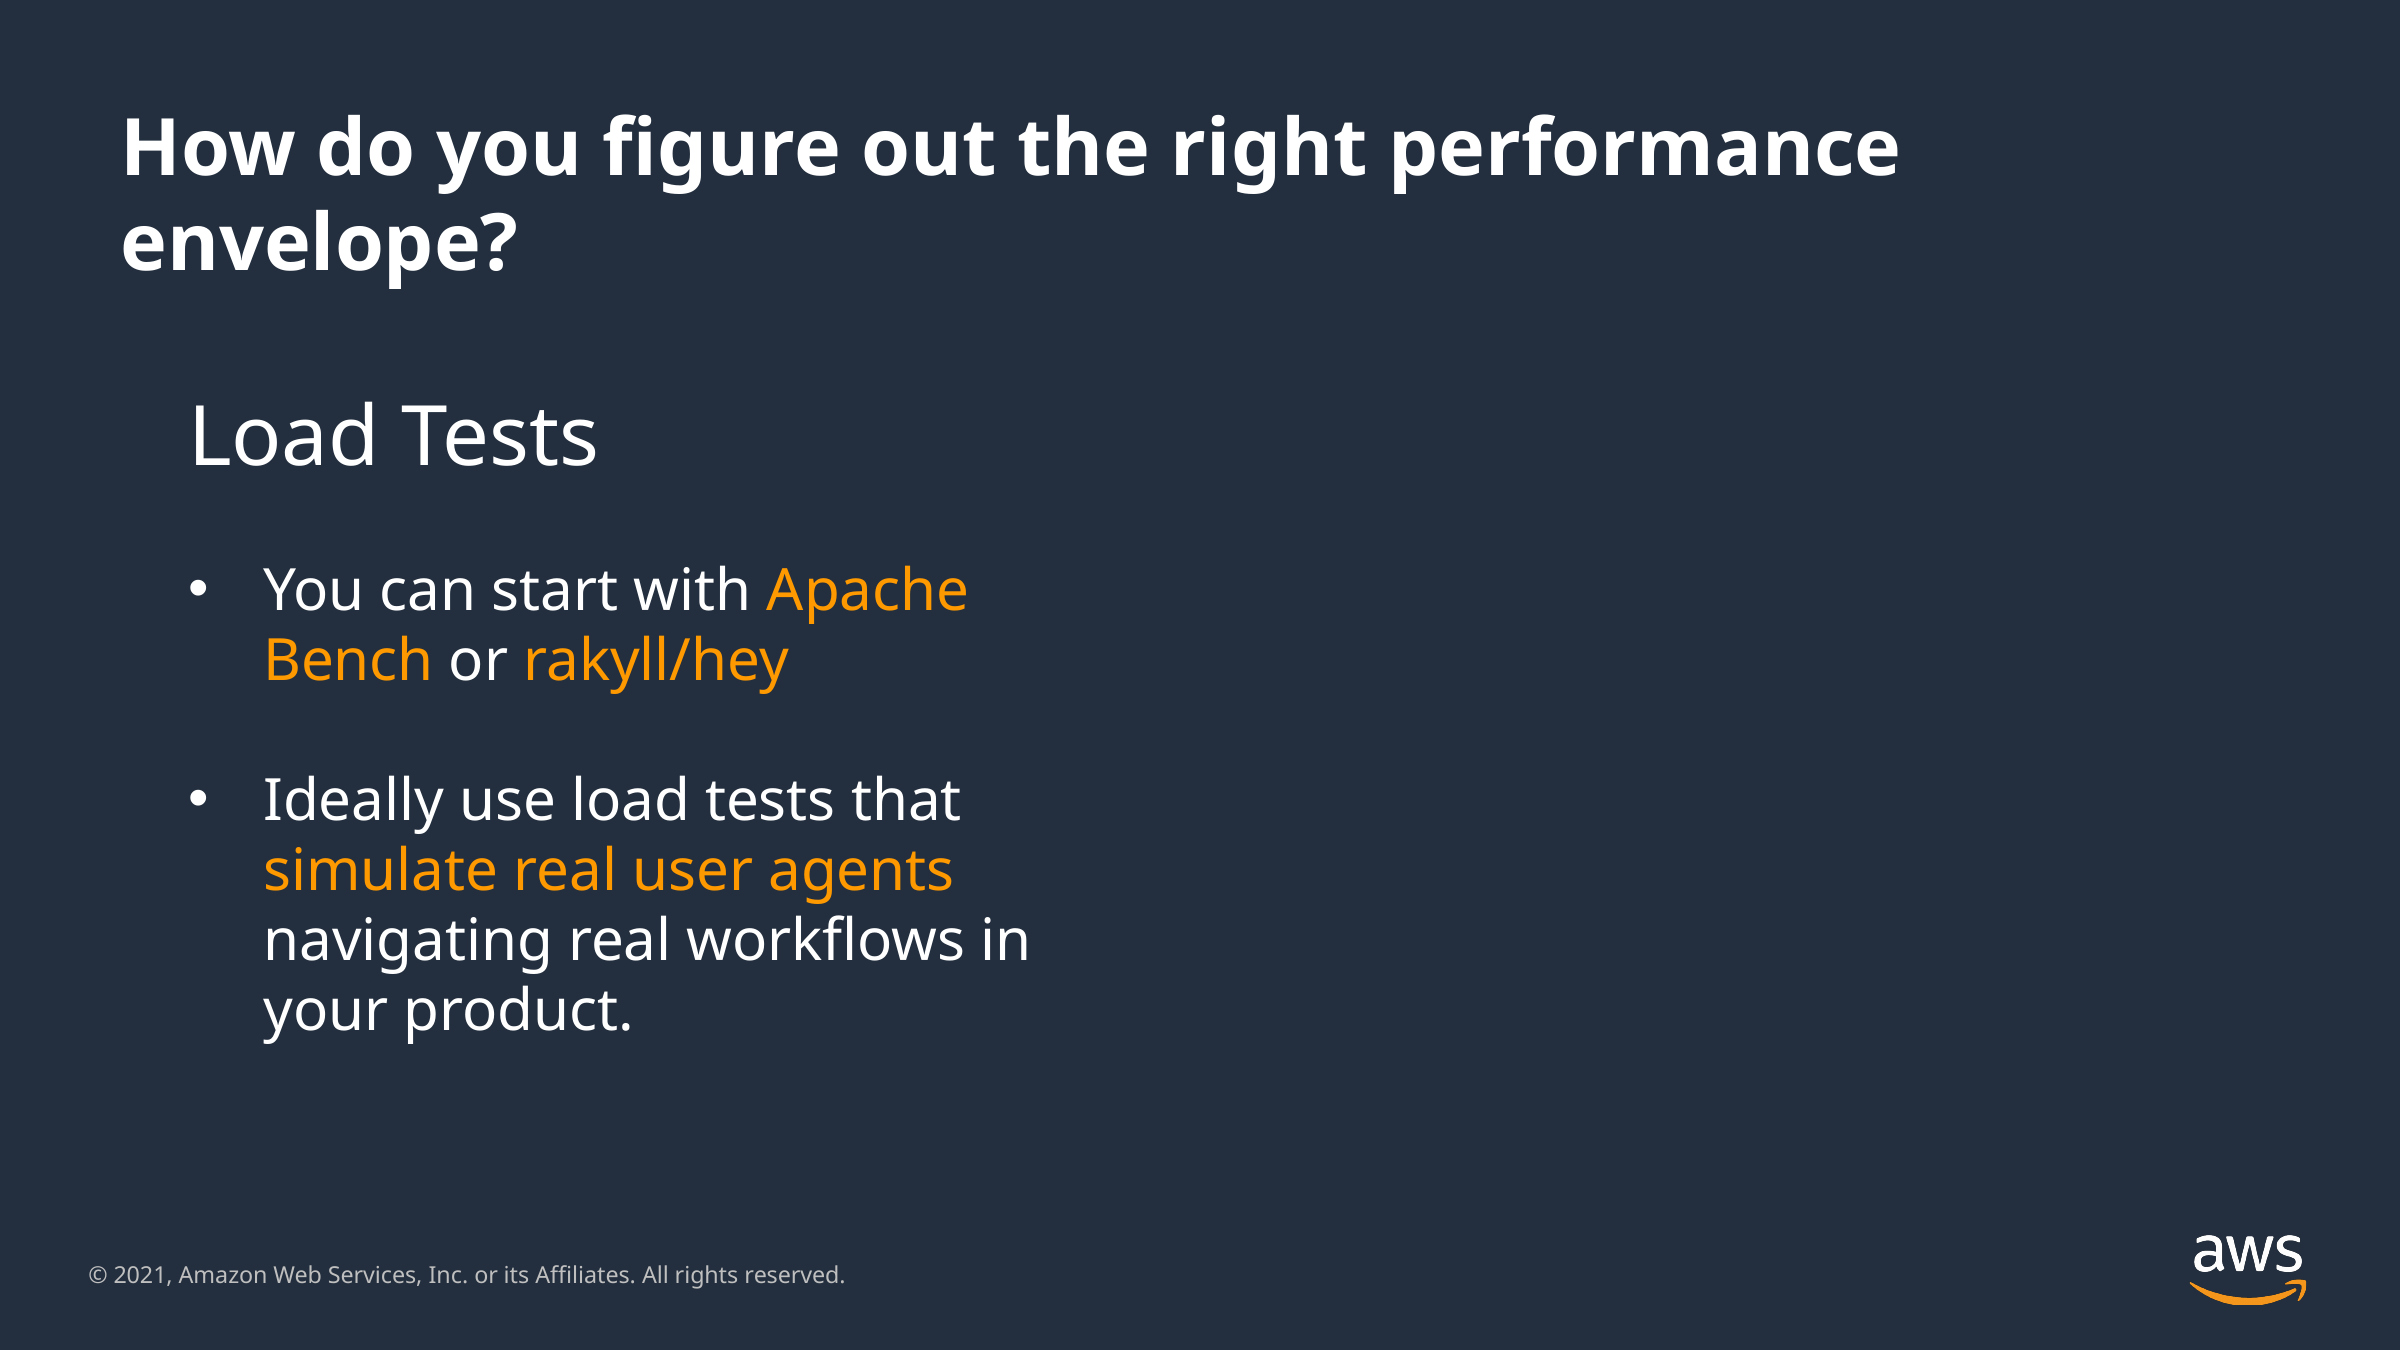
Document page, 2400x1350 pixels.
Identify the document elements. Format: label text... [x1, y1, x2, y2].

text_box Load Tests You can start with Apache Bench or rakyll/hey Ideally use load tests that simulate real user agents navigating real workflows in your product. [173, 374, 1087, 1050]
title How do you figure out the right performance envelope? [105, 88, 2322, 319]
